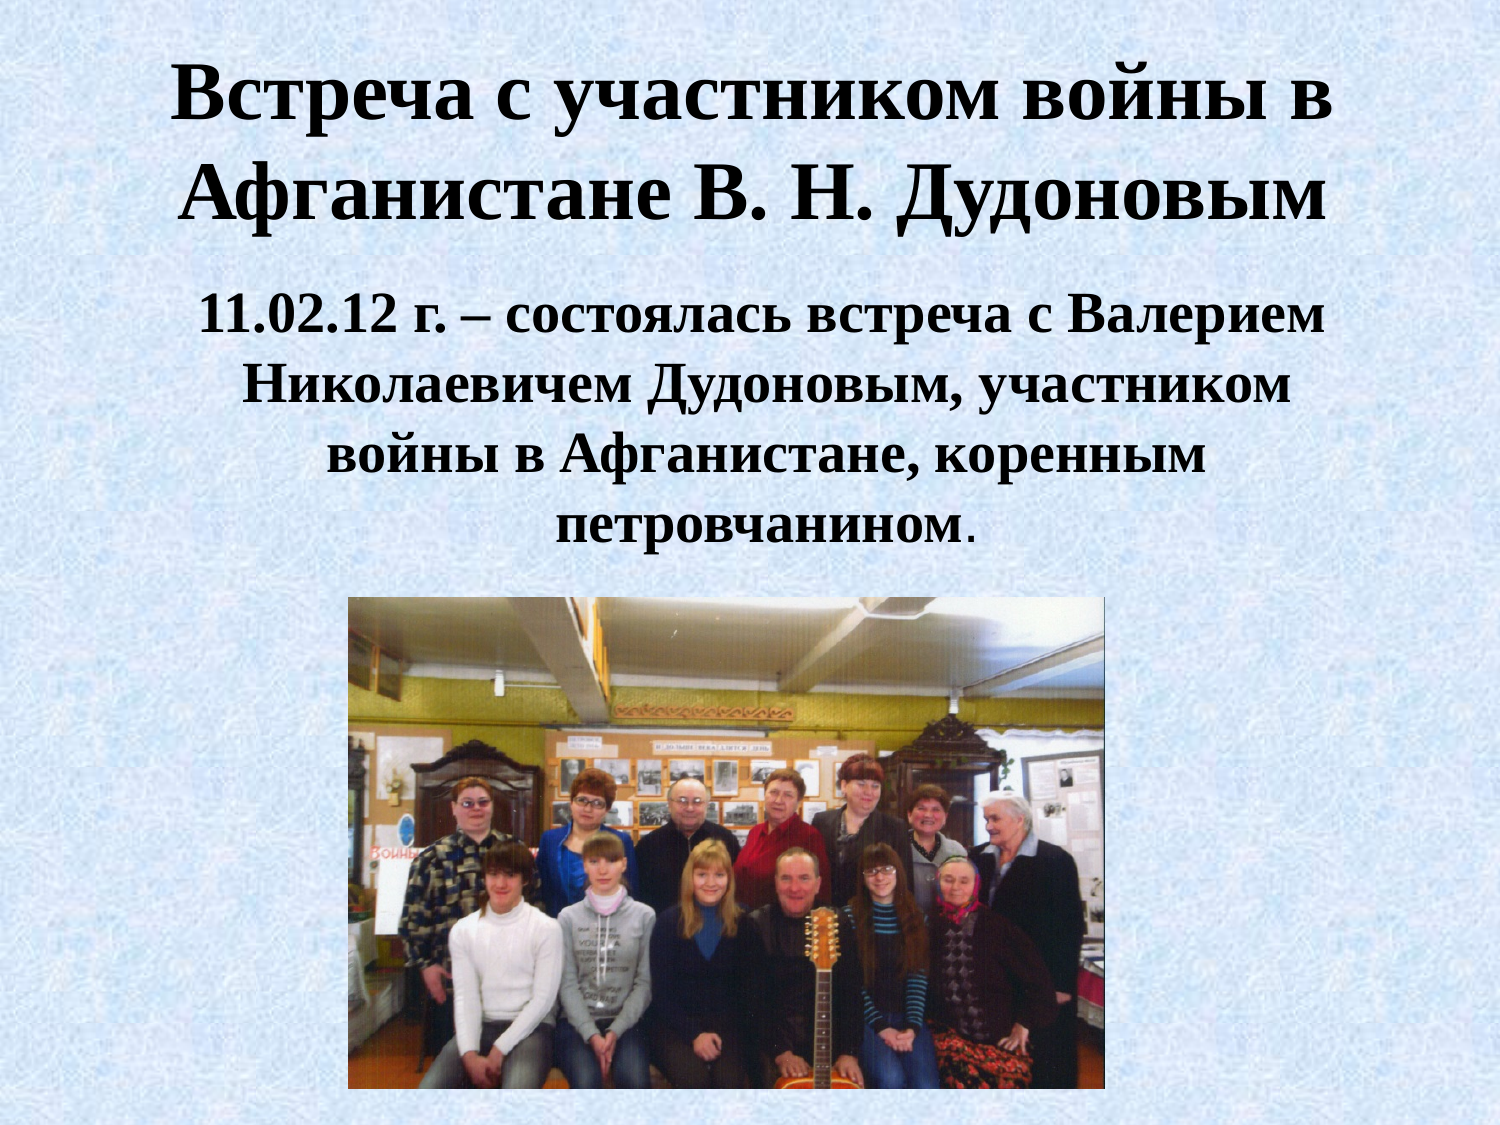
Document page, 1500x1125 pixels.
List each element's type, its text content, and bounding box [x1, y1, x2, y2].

picture [0, 0, 1500, 1125]
list 11.02.12 г. – состоялась встреча с Валерием Николаевичем Дудоновым, участником войны в Афганистане, коренным петровчанином. [112, 267, 1367, 603]
title Встреча с участником войны в Афганистане В. Н. Дудоновым [100, 42, 1406, 231]
